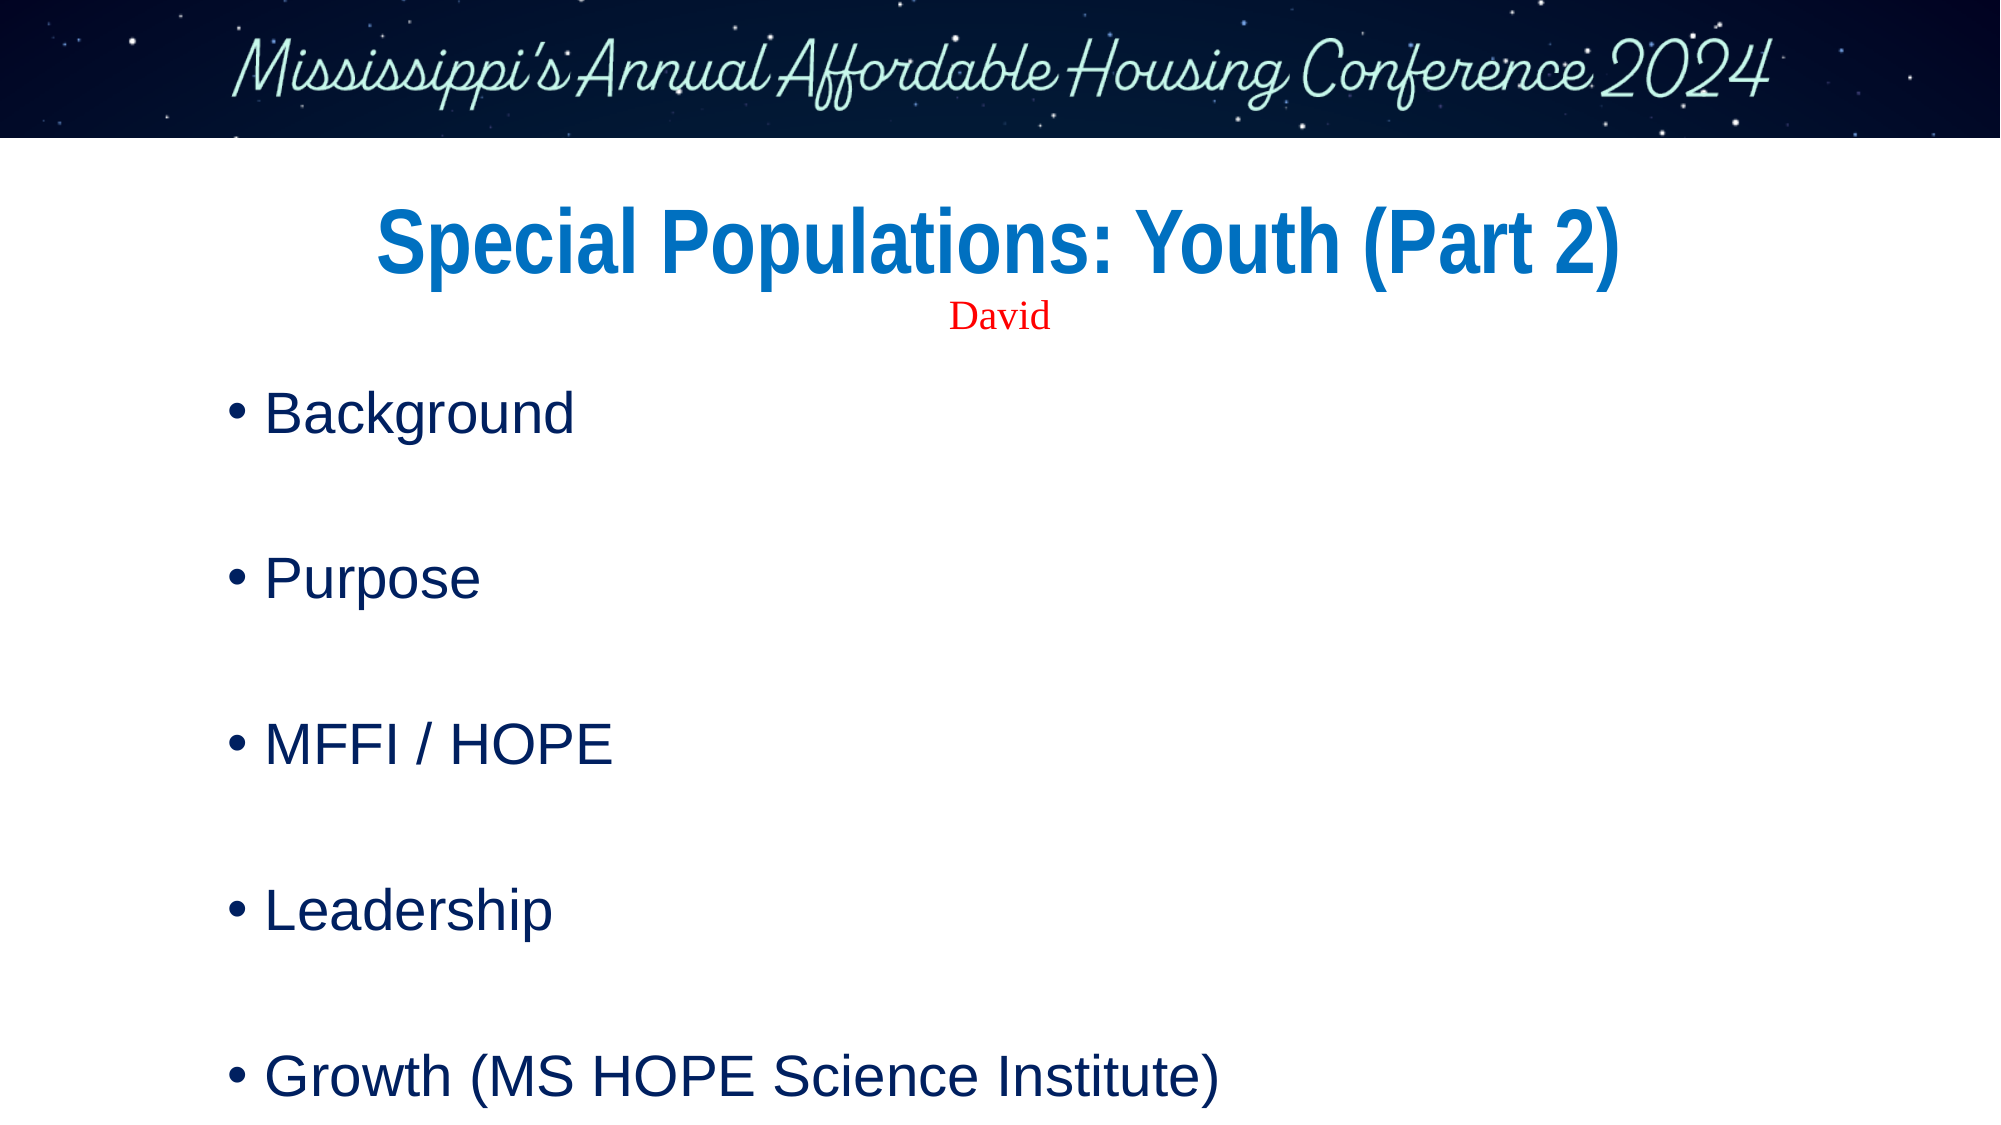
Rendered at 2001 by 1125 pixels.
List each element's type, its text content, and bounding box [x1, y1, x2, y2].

list Background Purpose MFFI / HOPE Leadership Growth (MS HOPE Science Institute) [137, 375, 1863, 1059]
picture [0, 0, 2000, 138]
title Special Populations: Youth (Part 2) David [137, 157, 1863, 375]
